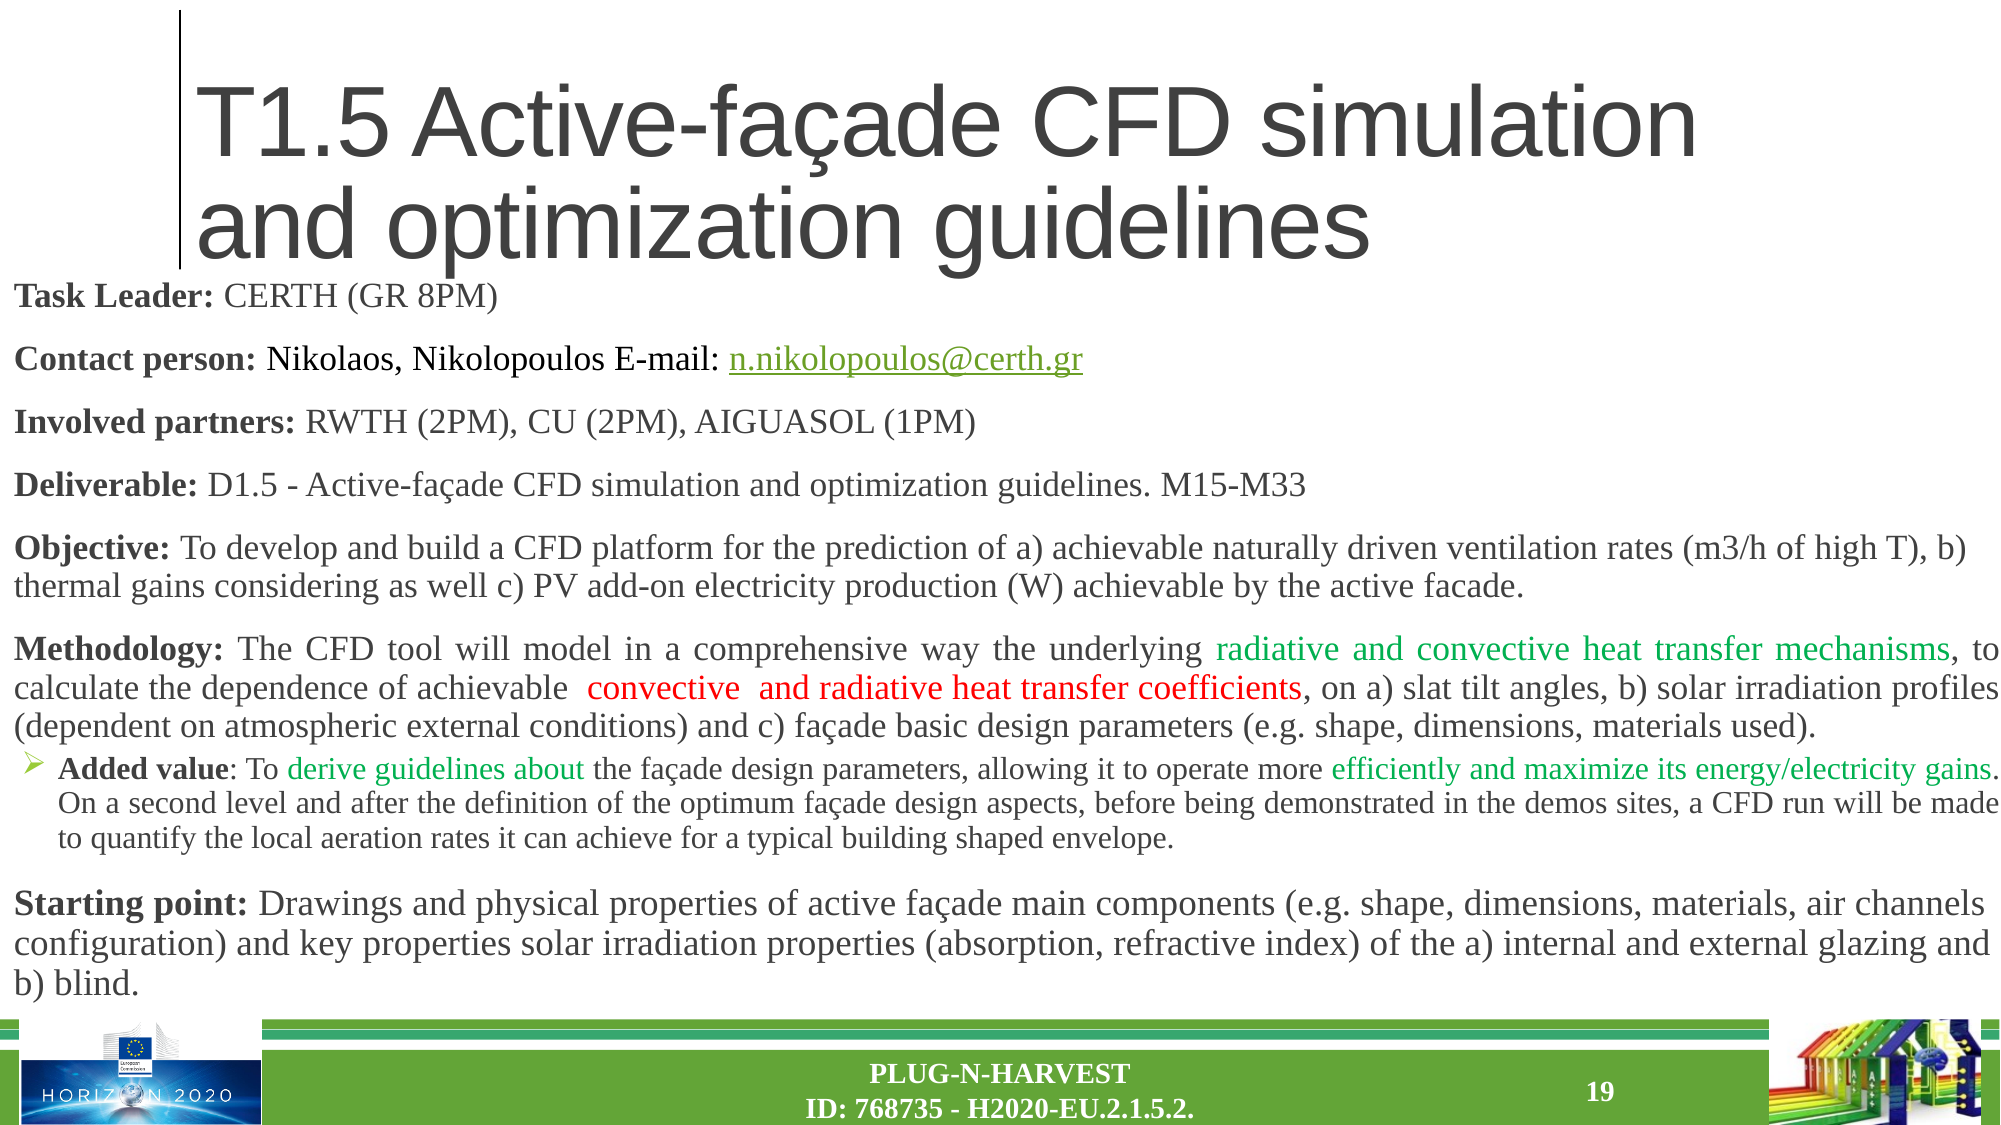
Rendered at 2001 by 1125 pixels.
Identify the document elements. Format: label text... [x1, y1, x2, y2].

slide_number 19 [1414, 1059, 1631, 1120]
picture [1769, 1020, 1981, 1125]
footer PLUG-N-HARVEST ID: 768735 - H2020-EU.2.1.5.2. [604, 1059, 1396, 1120]
title T1.5 Active-façade CFD simulation and optimization guidelines [180, 47, 1830, 287]
list Task Leader: CERTH (GR 8PM) Contact person: Nikolaos, Nikolopoulos E-mail: n.nikolopoulos@certh.gr Involved partners: RWTH (2PM), CU (2PM), AIGUASOL (1PM) Deliverable: D1.5 - Active-façade CFD simulation and optimization guidelines. M15-M33 Objective: To develop and build a CFD platform for the prediction of a) achievable naturally driven ventilation rates (m3/h of high T), b) thermal gains considering as well c) PV add-on electricity production (W) achievable by the active facade. Methodology: The CFD tool will model in a comprehensive way the underlying radiative and convective heat transfer mechanisms, to calculate the dependence of achievable convective and radiative heat transfer coefficients, on a) slat tilt angles, b) solar irradiation profiles (dependent on atmospheric external conditions) and c) façade basic design parameters (e.g. shape, dimensions, materials used). Added value: To derive guidelines about the façade design parameters, allowing it to operate more efficiently and maximize its energy/electricity gains. On a second level and after the definition of the optimum façade design aspects, before being demonstrated in the demos sites, a CFD run will be made to quantify the local aeration rates it can achieve for a typical building shaped envelope. Starting point: Drawings and physical properties of active façade main components (e.g. shape, dimensions, materials, air channels configuration) and key properties solar irradiation properties (absorption, refractive index) of the a) internal and external glazing and b) blind. [0, 269, 2000, 1020]
picture [19, 1020, 262, 1125]
